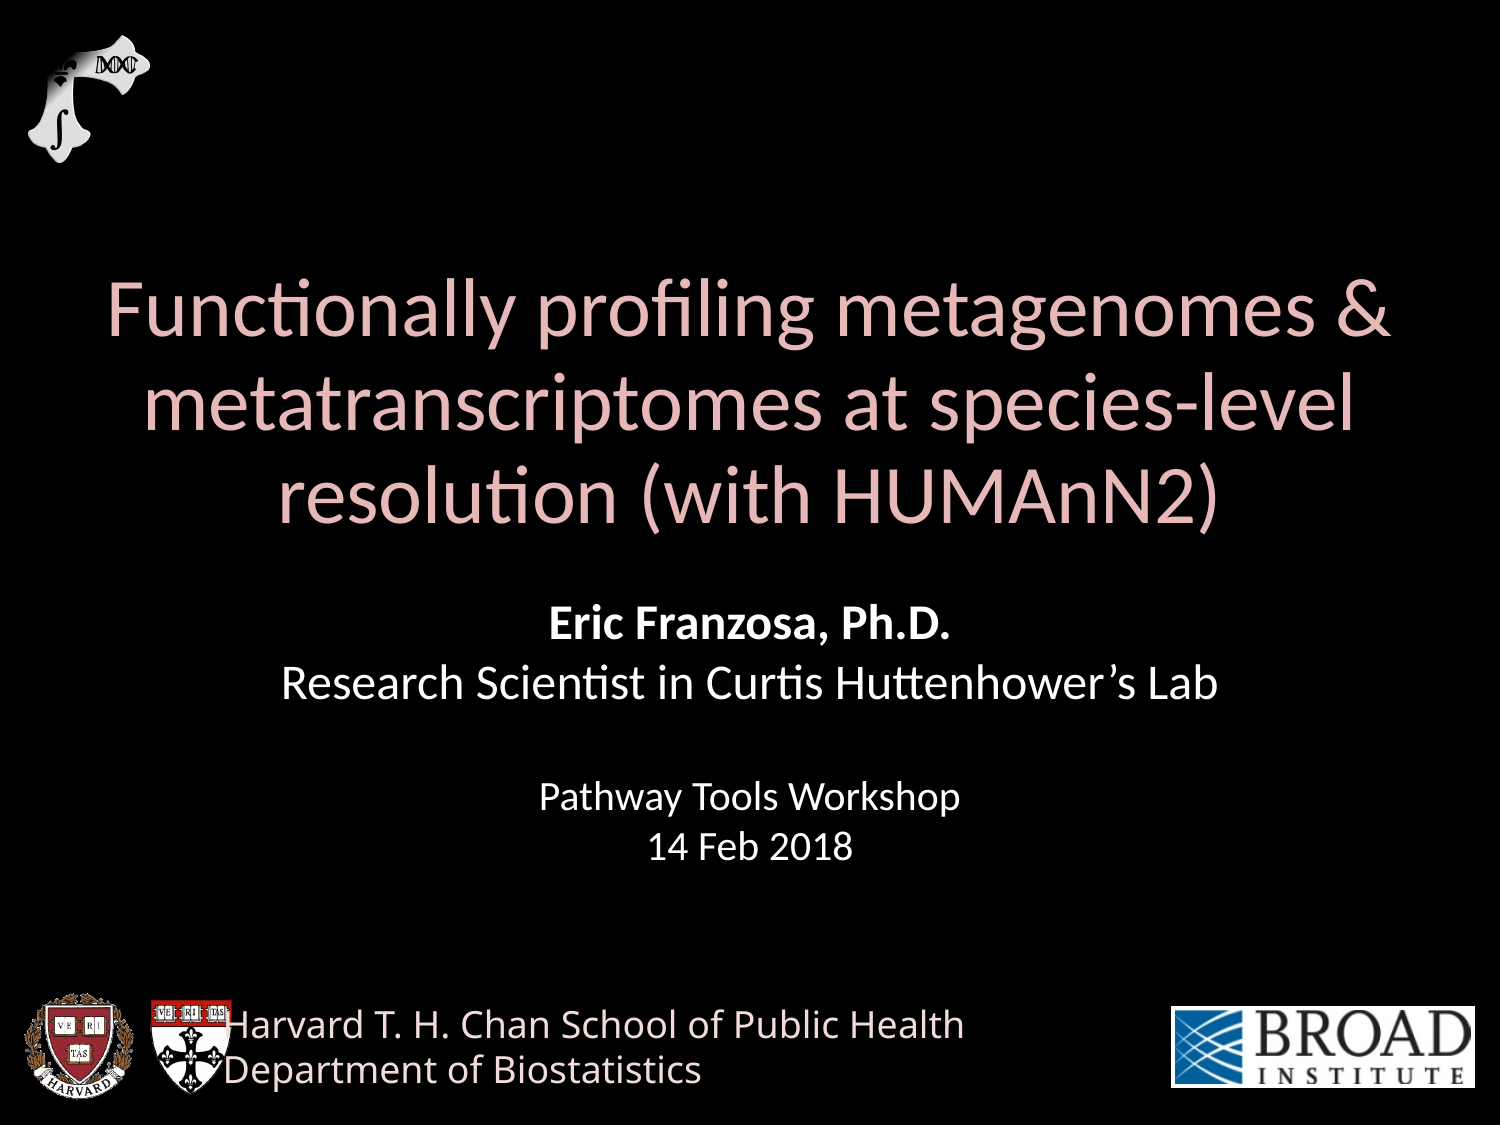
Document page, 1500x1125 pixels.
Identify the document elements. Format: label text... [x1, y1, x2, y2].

picture [1174, 1009, 1472, 1085]
picture [24, 993, 134, 1101]
text_box Functionally profiling metagenomes & metatranscriptomes at species-level resolution (with HUMAnN2) [33, 237, 1467, 563]
text_box Harvard T. H. Chan School of Public Health Department of Biostatistics [207, 993, 981, 1099]
text_box Pathway Tools Workshop 14 Feb 2018 [87, 725, 1413, 913]
text_box Eric Franzosa, Ph.D. Research Scientist in Curtis Huttenhower’s Lab [243, 574, 1257, 725]
slide_number 1 [1125, 1042, 1475, 1103]
picture [149, 999, 232, 1095]
picture [27, 34, 150, 163]
